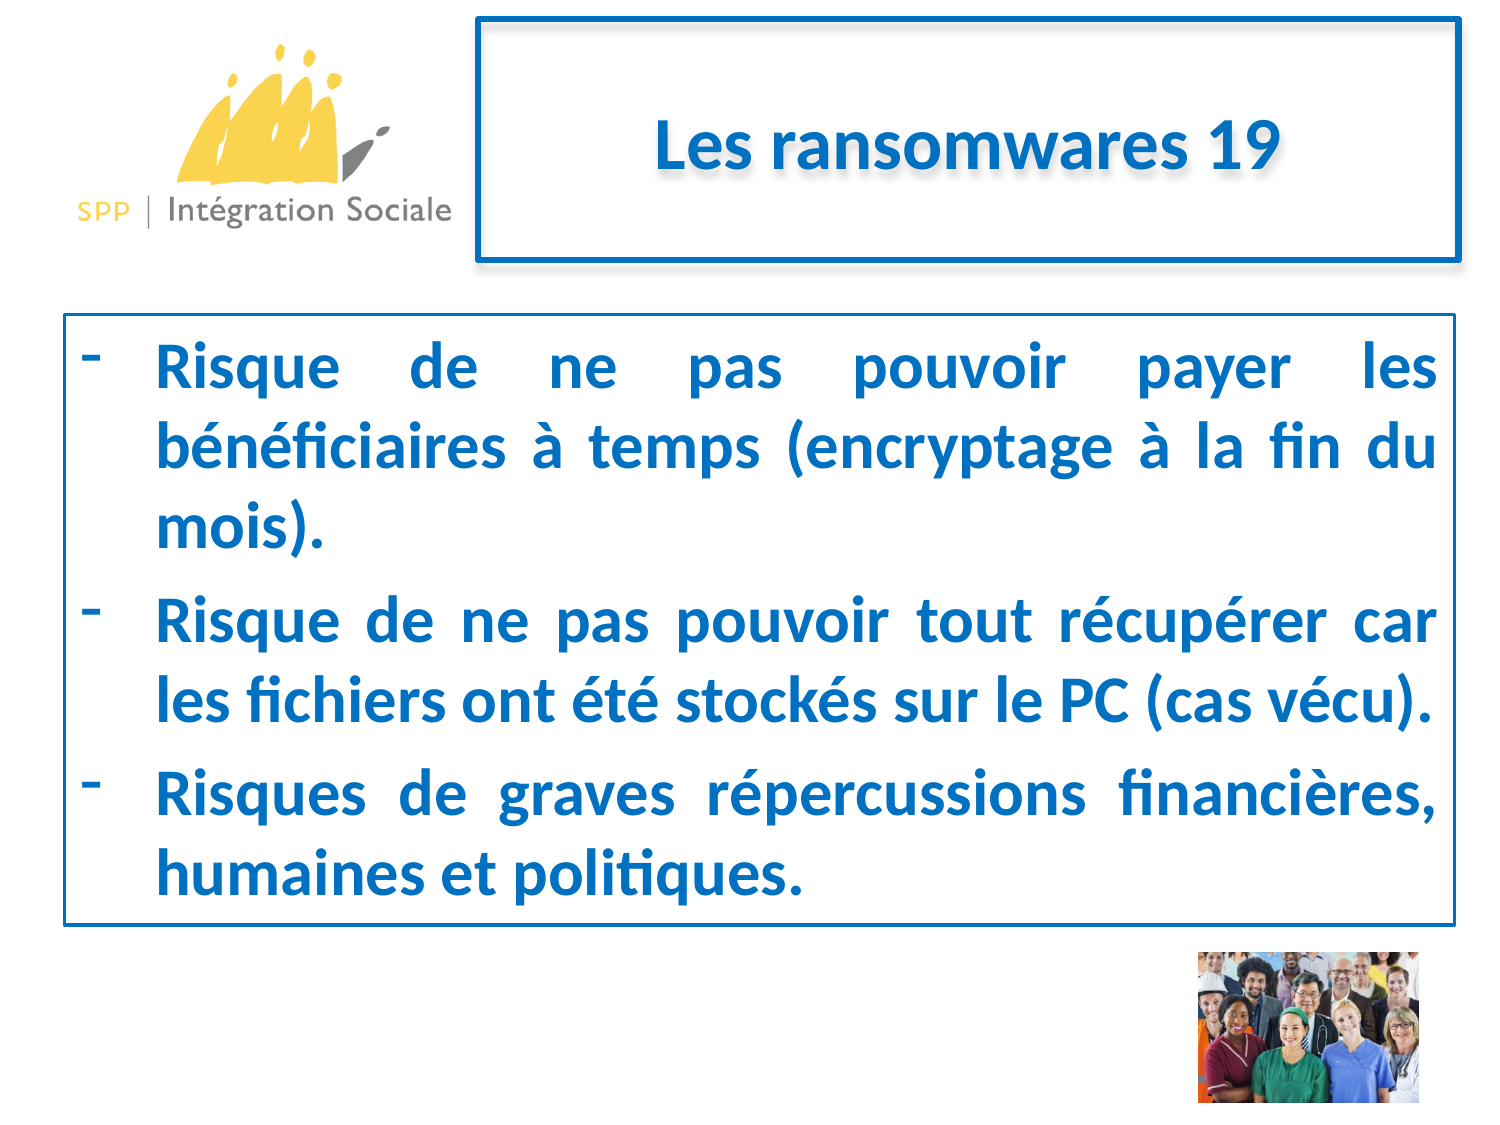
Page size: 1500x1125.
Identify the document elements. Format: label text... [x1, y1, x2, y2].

subtitle Risque de ne pas pouvoir payer les bénéficiaires à temps (encryptage à la fin du mois). Risque de ne pas pouvoir tout récupérer car les fichiers ont été stockés sur le PC (cas vécu). Risques de graves répercussions financières, humaines et politiques. [63, 312, 1457, 927]
picture [76, 42, 455, 231]
title Les ransomwares 19 [475, 16, 1462, 263]
picture [1198, 952, 1419, 1103]
